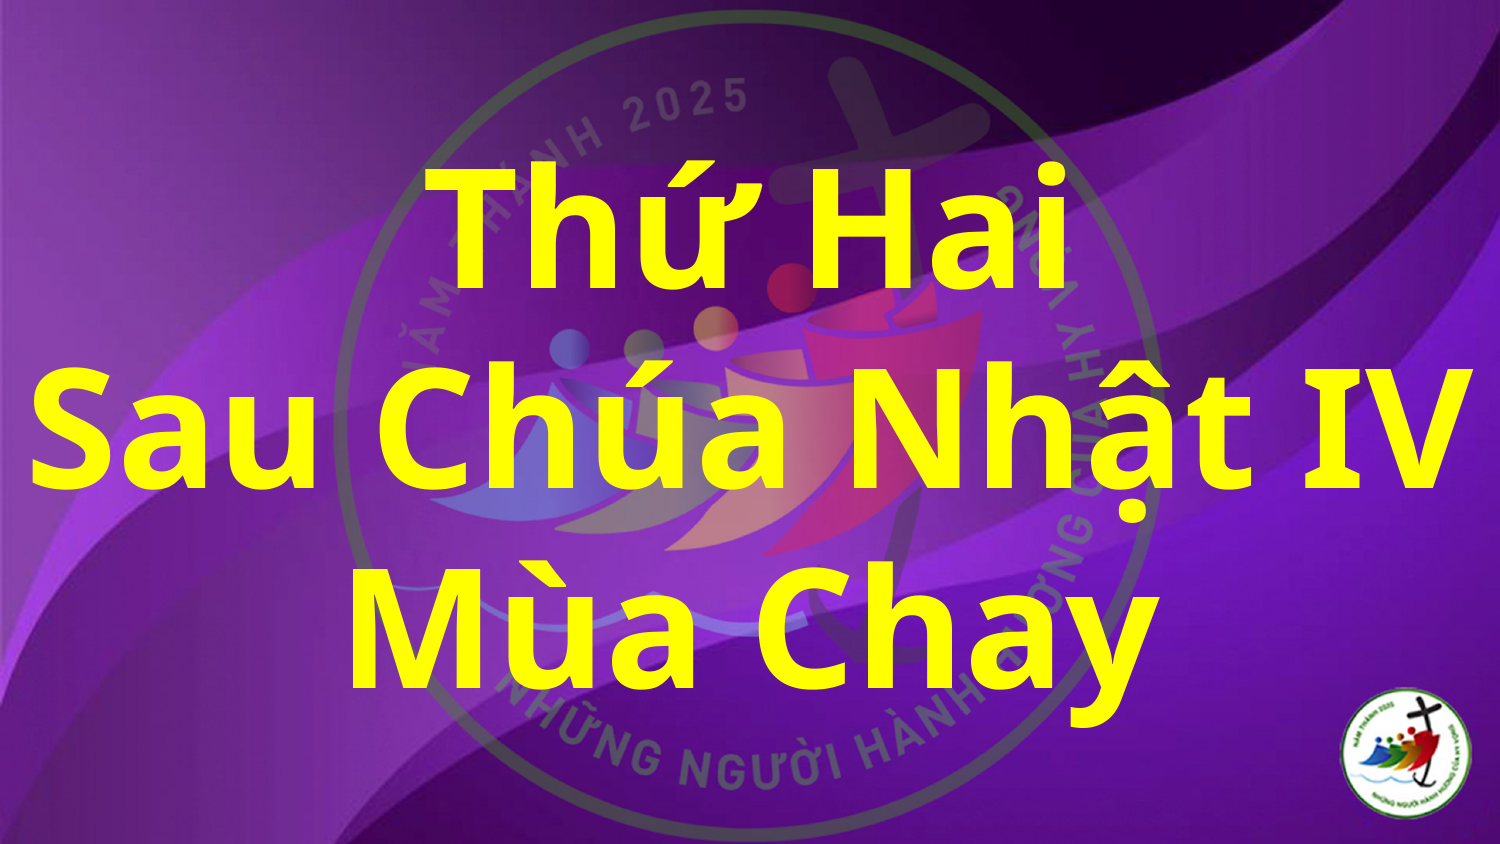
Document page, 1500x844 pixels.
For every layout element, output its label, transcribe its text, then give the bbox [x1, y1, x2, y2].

title Thứ Hai Sau Chúa Nhật IV Mùa Chay [0, 0, 1500, 844]
